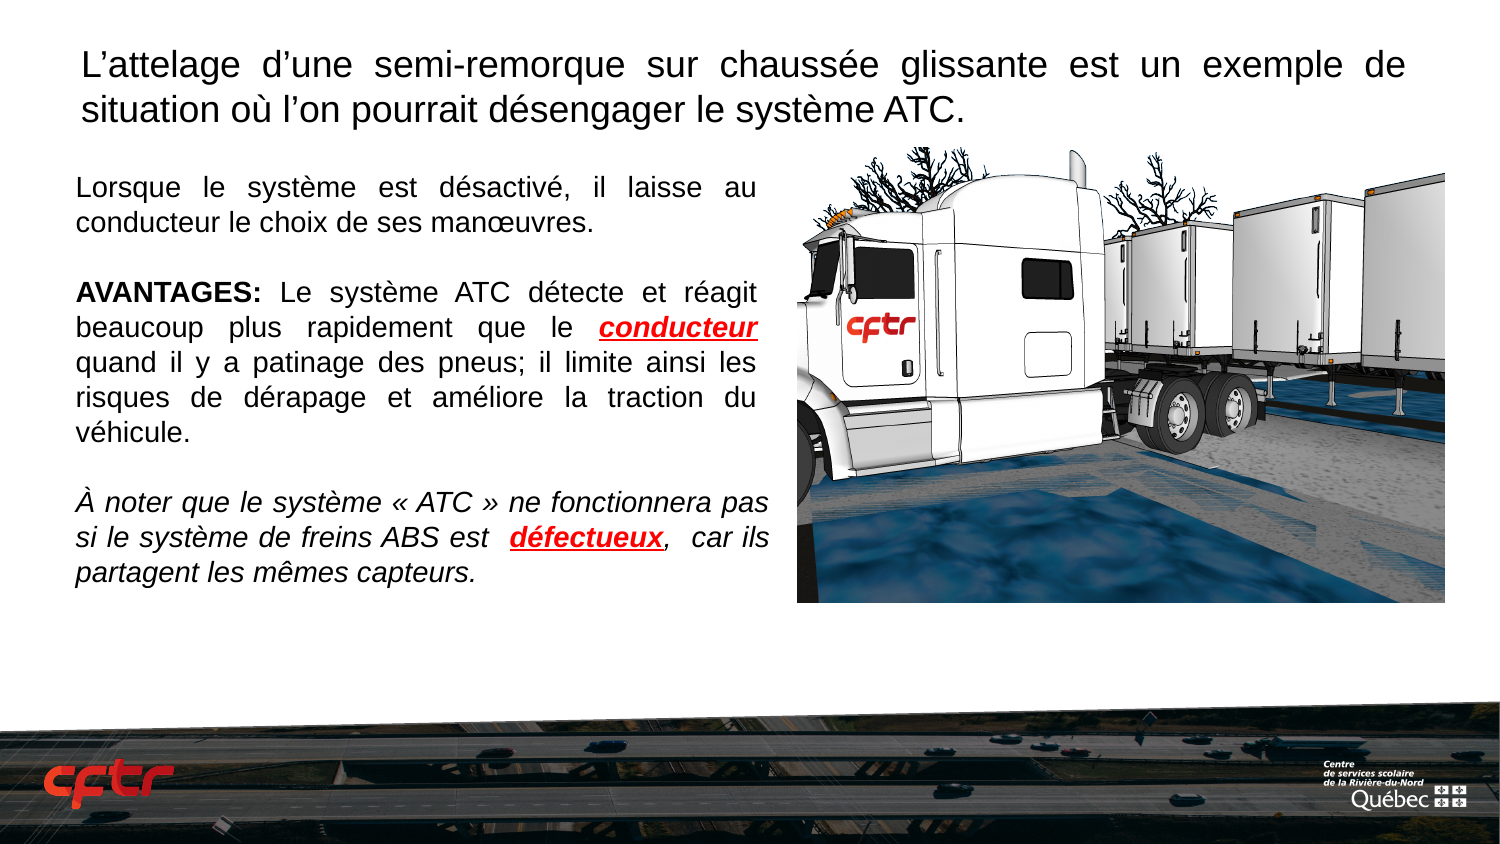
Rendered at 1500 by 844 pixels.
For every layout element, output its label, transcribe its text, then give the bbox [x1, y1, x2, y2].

picture [797, 147, 1445, 603]
text_box L’attelage d’une semi-remorque sur chaussée glissante est un exemple de situation où l’on pourrait désengager le système ATC. [66, 24, 1434, 518]
text_box Lorsque le système est désactivé, il laisse au conducteur le choix de ses manœuvres. AVANTAGES: Le système ATC détecte et réagit beaucoup plus rapidement que le conducteur quand il y a patinage des pneus; il limite ainsi les risques de dérapage et améliore la traction du véhicule. À noter que le système « ATC » ne fonctionnera pas si le système de freins ABS est défectueux, car ils partagent les mêmes capteurs. [60, 153, 786, 688]
picture [0, 704, 1499, 844]
